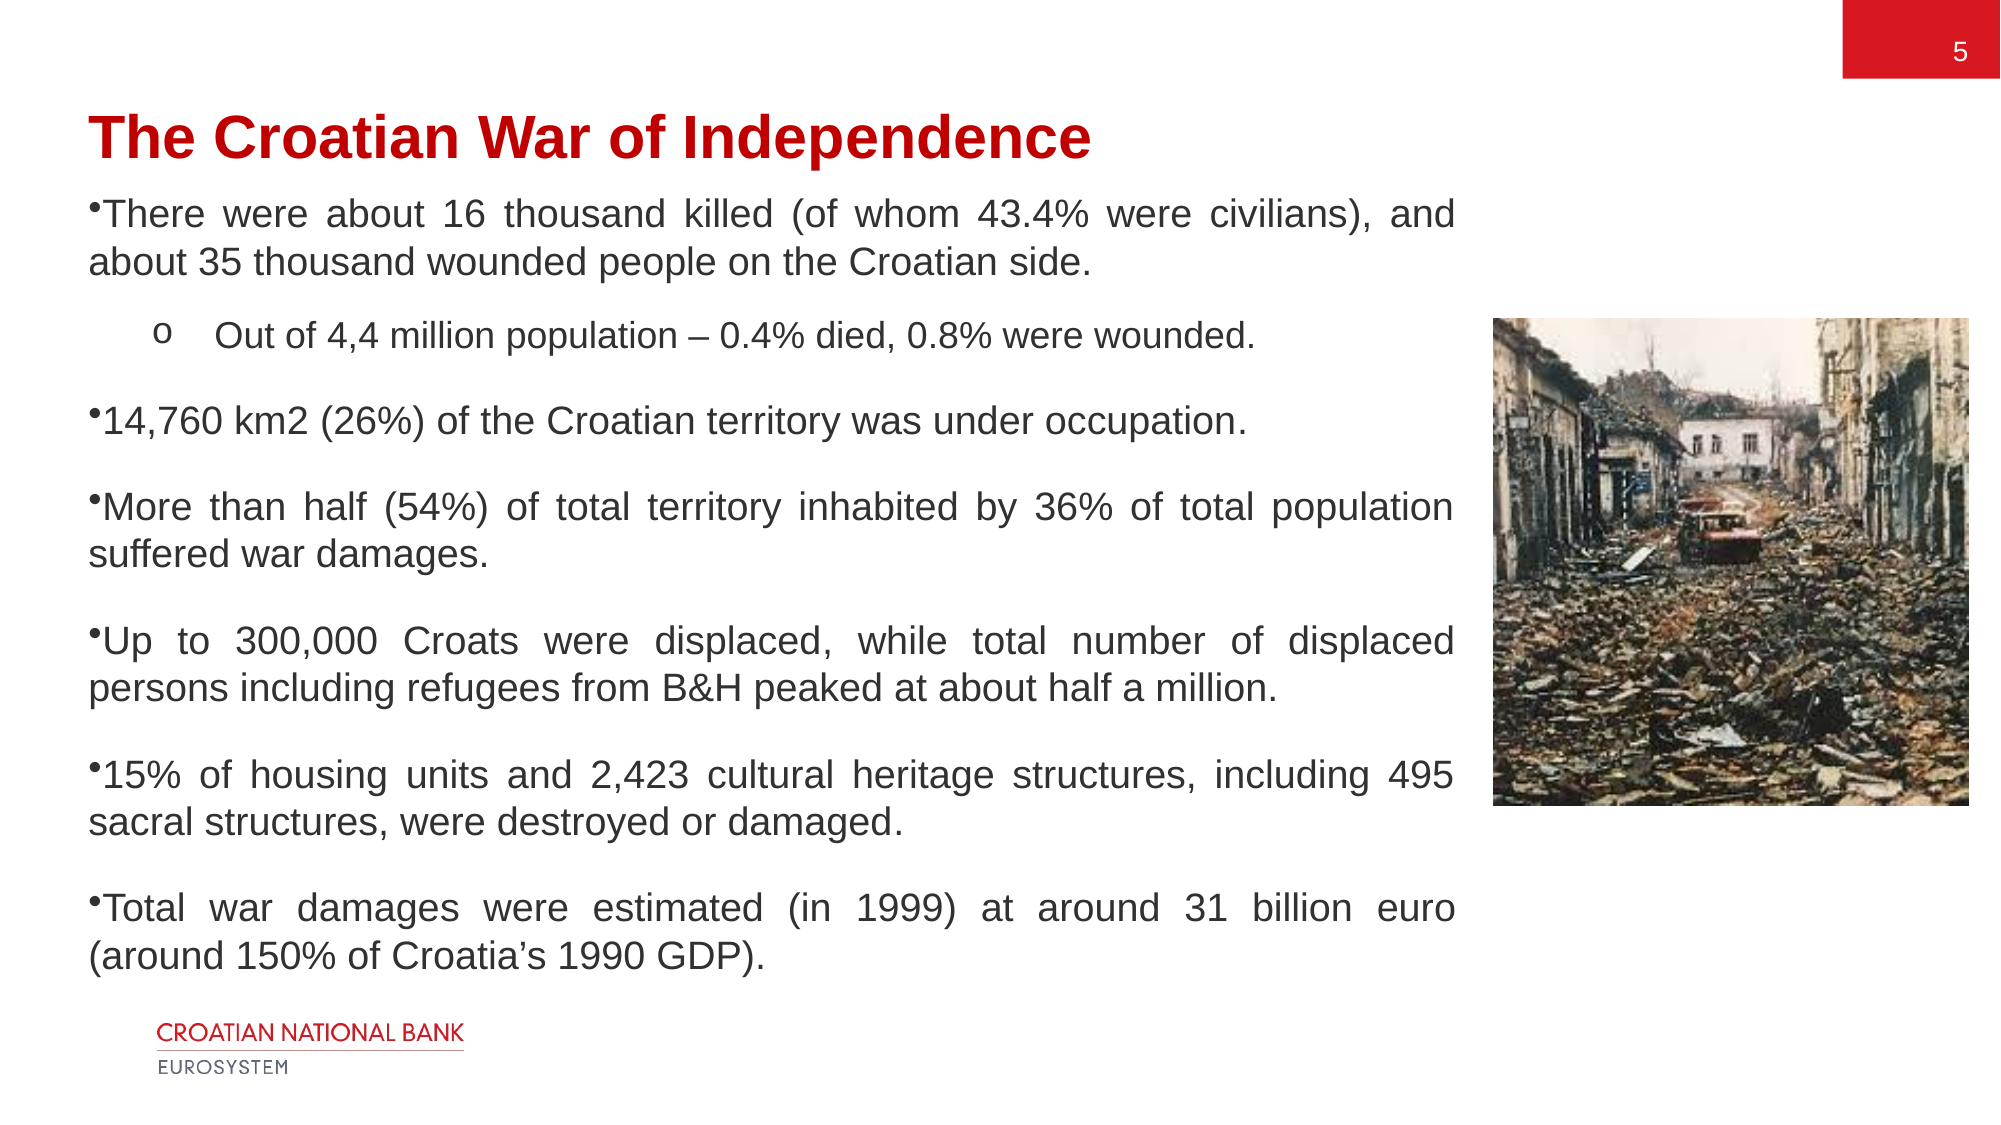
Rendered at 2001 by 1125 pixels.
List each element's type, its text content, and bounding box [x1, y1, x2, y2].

title The Croatian War of Independence [88, 0, 1773, 173]
picture [1493, 318, 1969, 807]
list There were about 16 thousand killed (of whom 43.4% were civilians), and about 35 thousand wounded people on the Croatian side. Out of 4,4 million population – 0.4% died, 0.8% were wounded. 14,760 km2 (26%) of the Croatian territory was under occupation. More than half (54%) of total territory inhabited by 36% of total population suffered war damages. Up to 300,000 Croats were displaced, while total number of displaced persons including refugees from B&H peaked at about half a million. 15% of housing units and 2,423 cultural heritage structures, including 495 sacral structures, were destroyed or damaged. Total war damages were estimated (in 1999) at around 31 billion euro (around 150% of Croatia’s 1990 GDP). [88, 187, 1456, 974]
slide_number 5 [1842, 0, 1969, 79]
picture [157, 1023, 464, 1074]
